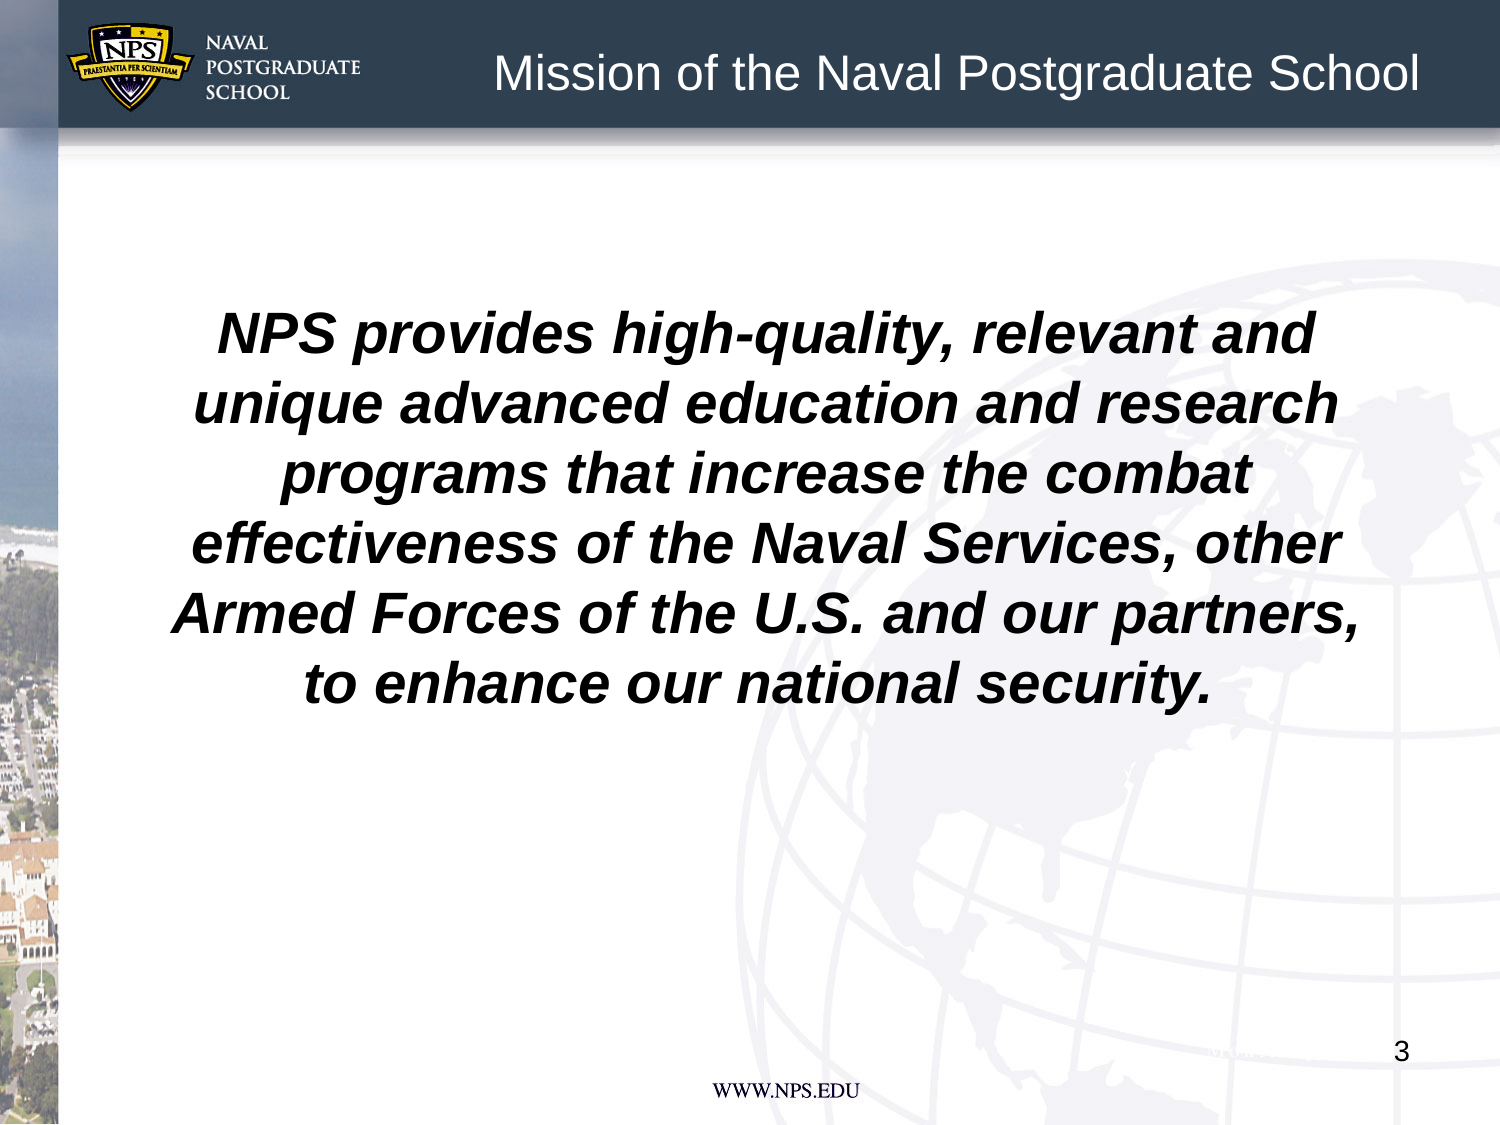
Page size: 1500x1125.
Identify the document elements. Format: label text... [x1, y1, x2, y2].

picture [0, 0, 1500, 1125]
title Mission of the Naval Postgraduate School [370, 28, 1451, 113]
text_box NPS provides high-quality, relevant and unique advanced education and research programs that increase the combat effectiveness of the Naval Services, other Armed Forces of the U.S. and our partners, to enhance our national security. [122, 287, 1413, 723]
slide_number 3 [1074, 1024, 1426, 1103]
